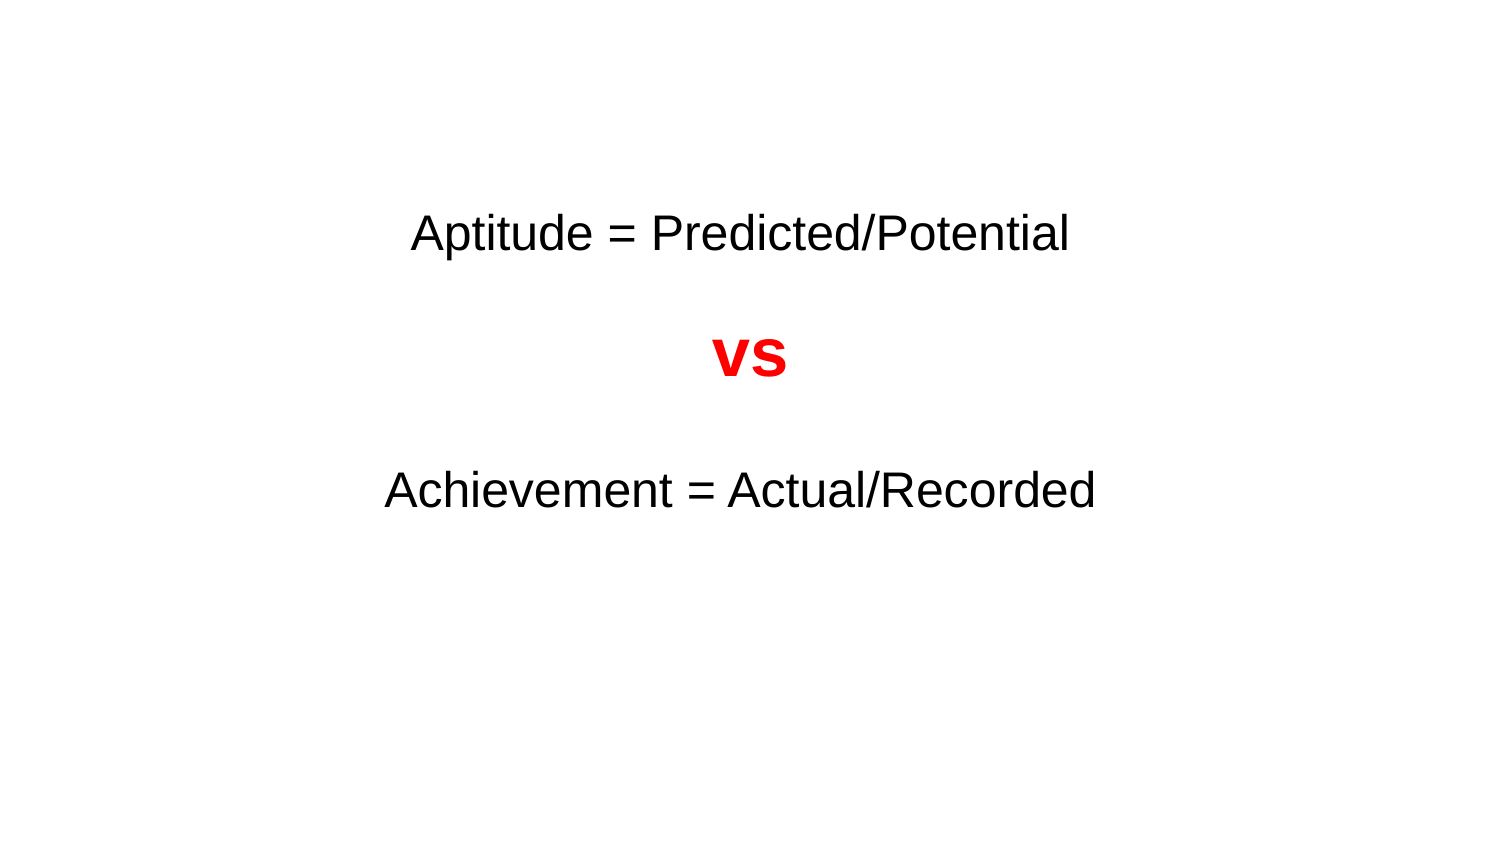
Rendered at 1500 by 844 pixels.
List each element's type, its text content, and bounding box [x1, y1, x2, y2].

text_box vs [656, 300, 844, 398]
text_box Aptitude = Predicted/Potential [364, 192, 1117, 268]
text_box Achievement = Actual/Recorded [364, 450, 1117, 526]
